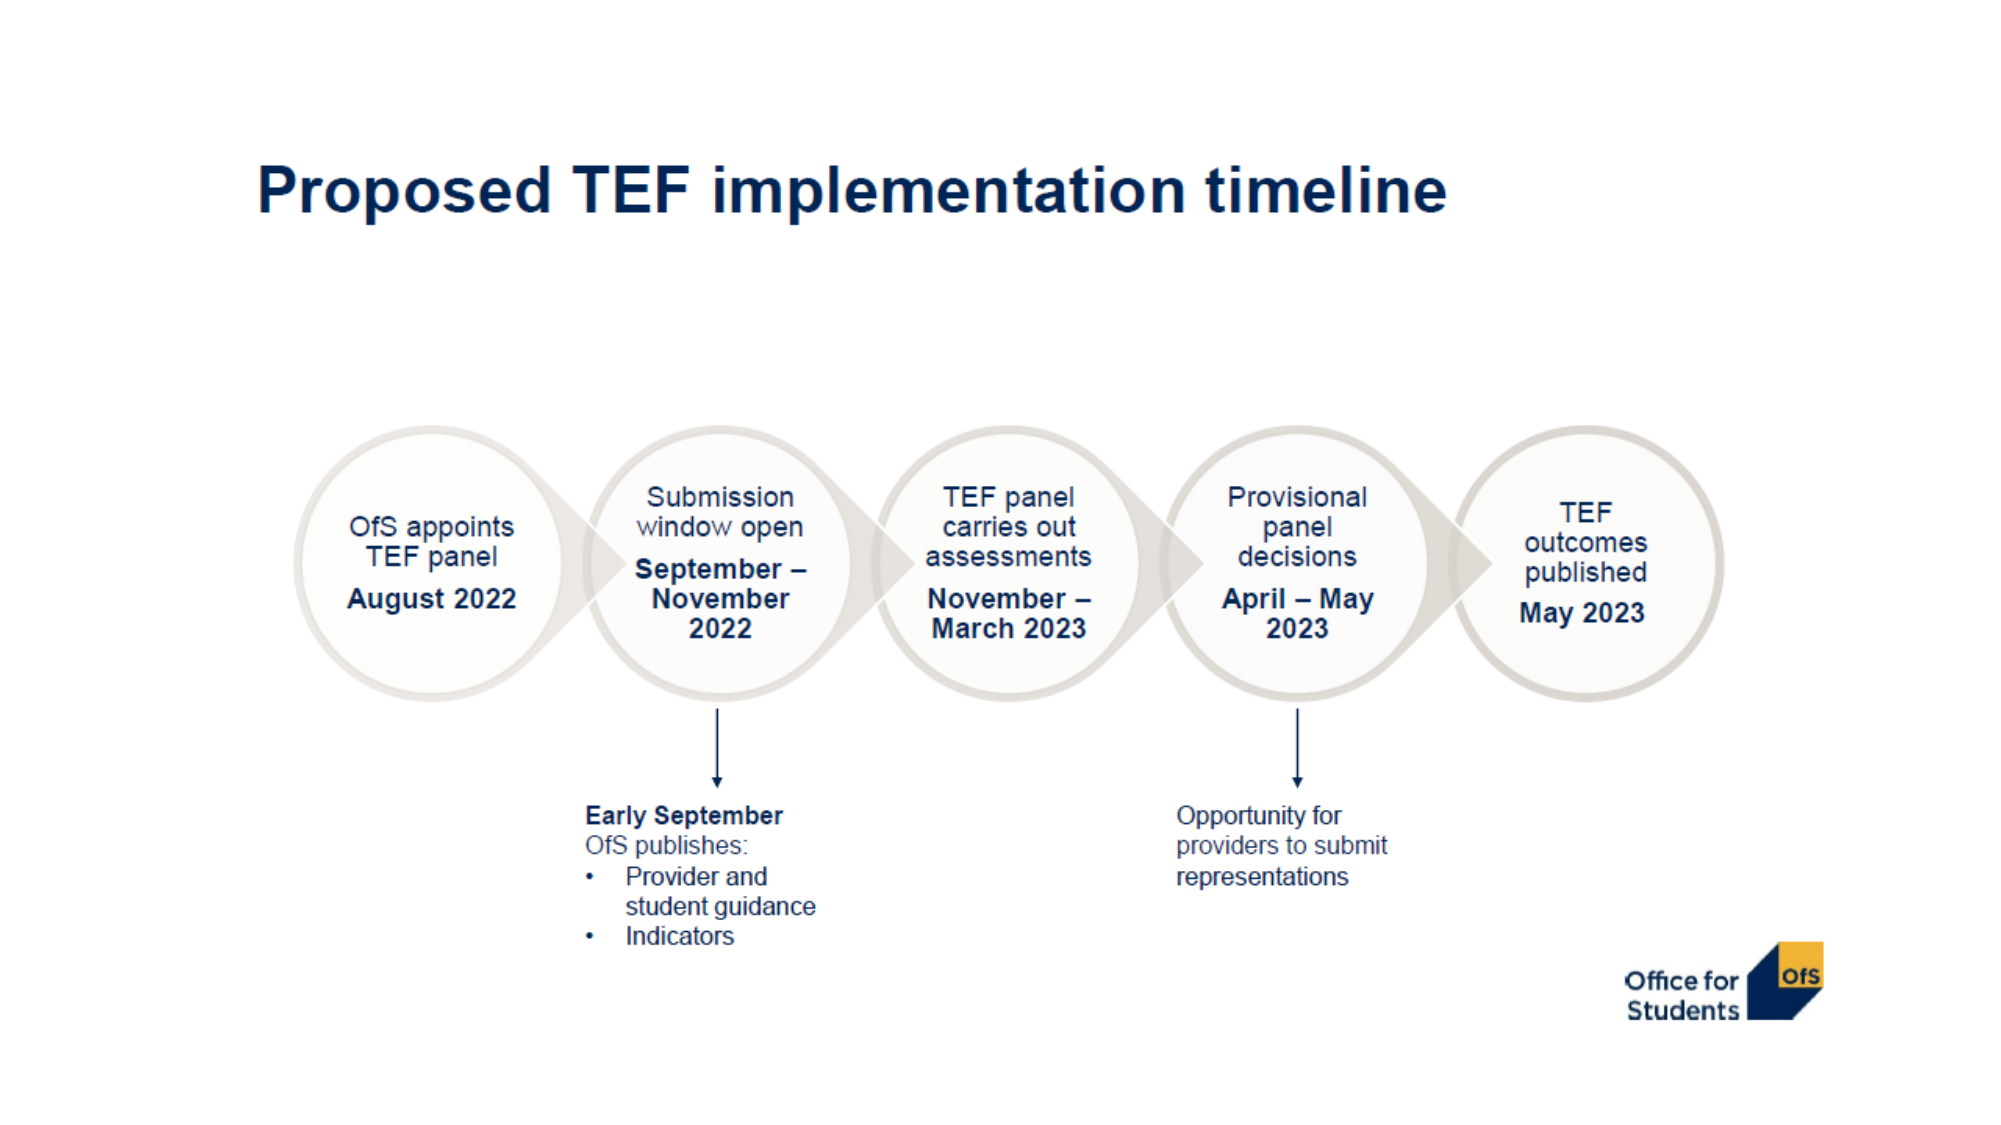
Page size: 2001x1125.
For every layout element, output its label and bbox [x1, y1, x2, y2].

picture [148, 86, 1852, 1039]
